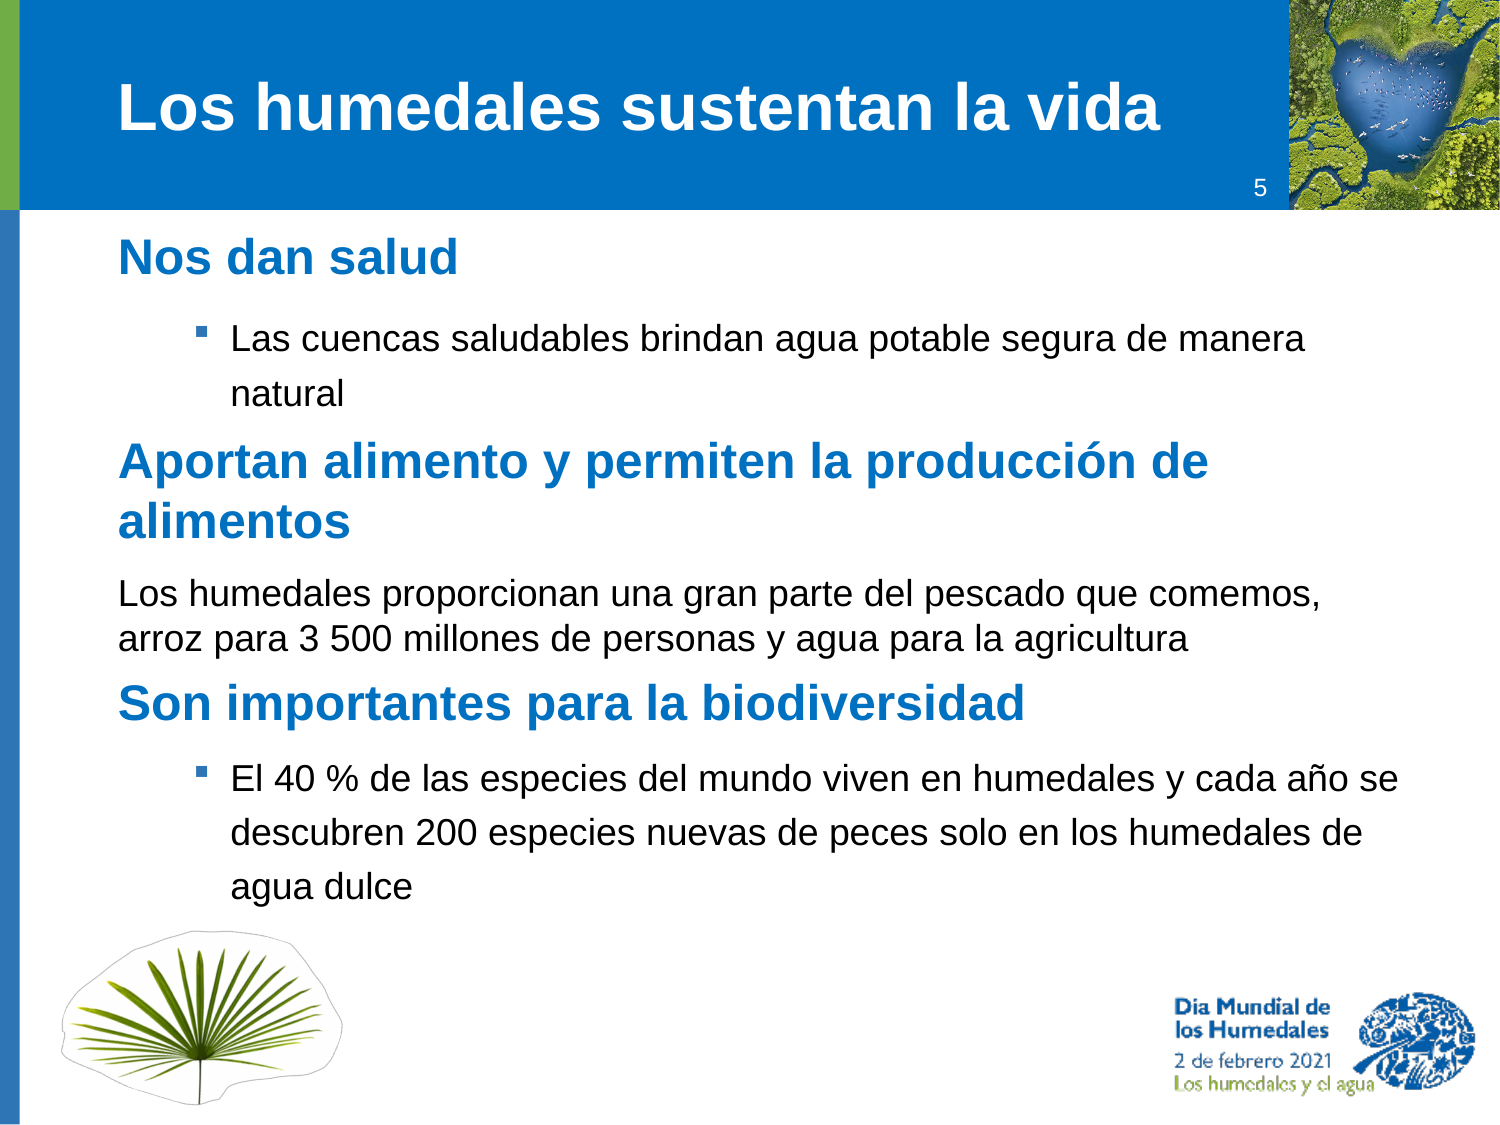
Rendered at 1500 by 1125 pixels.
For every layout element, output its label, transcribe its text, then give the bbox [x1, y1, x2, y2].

picture [1397, 0, 1500, 210]
text_box Nos dan salud Las cuencas saludables brindan agua potable segura de manera natural Aportan alimento y permiten la producción de alimentos Los humedales proporcionan una gran parte del pescado que comemos, arroz para 3 500 millones de personas y agua para la agricultura Son importantes para la biodiversidad El 40 % de las especies del mundo viven en humedales y cada año se descubren 200 especies nuevas de peces solo en los humedales de agua dulce [103, 217, 1416, 929]
picture [1166, 988, 1483, 1101]
text_box Los humedales sustentan la vida [103, 0, 1397, 217]
picture [49, 889, 362, 1125]
